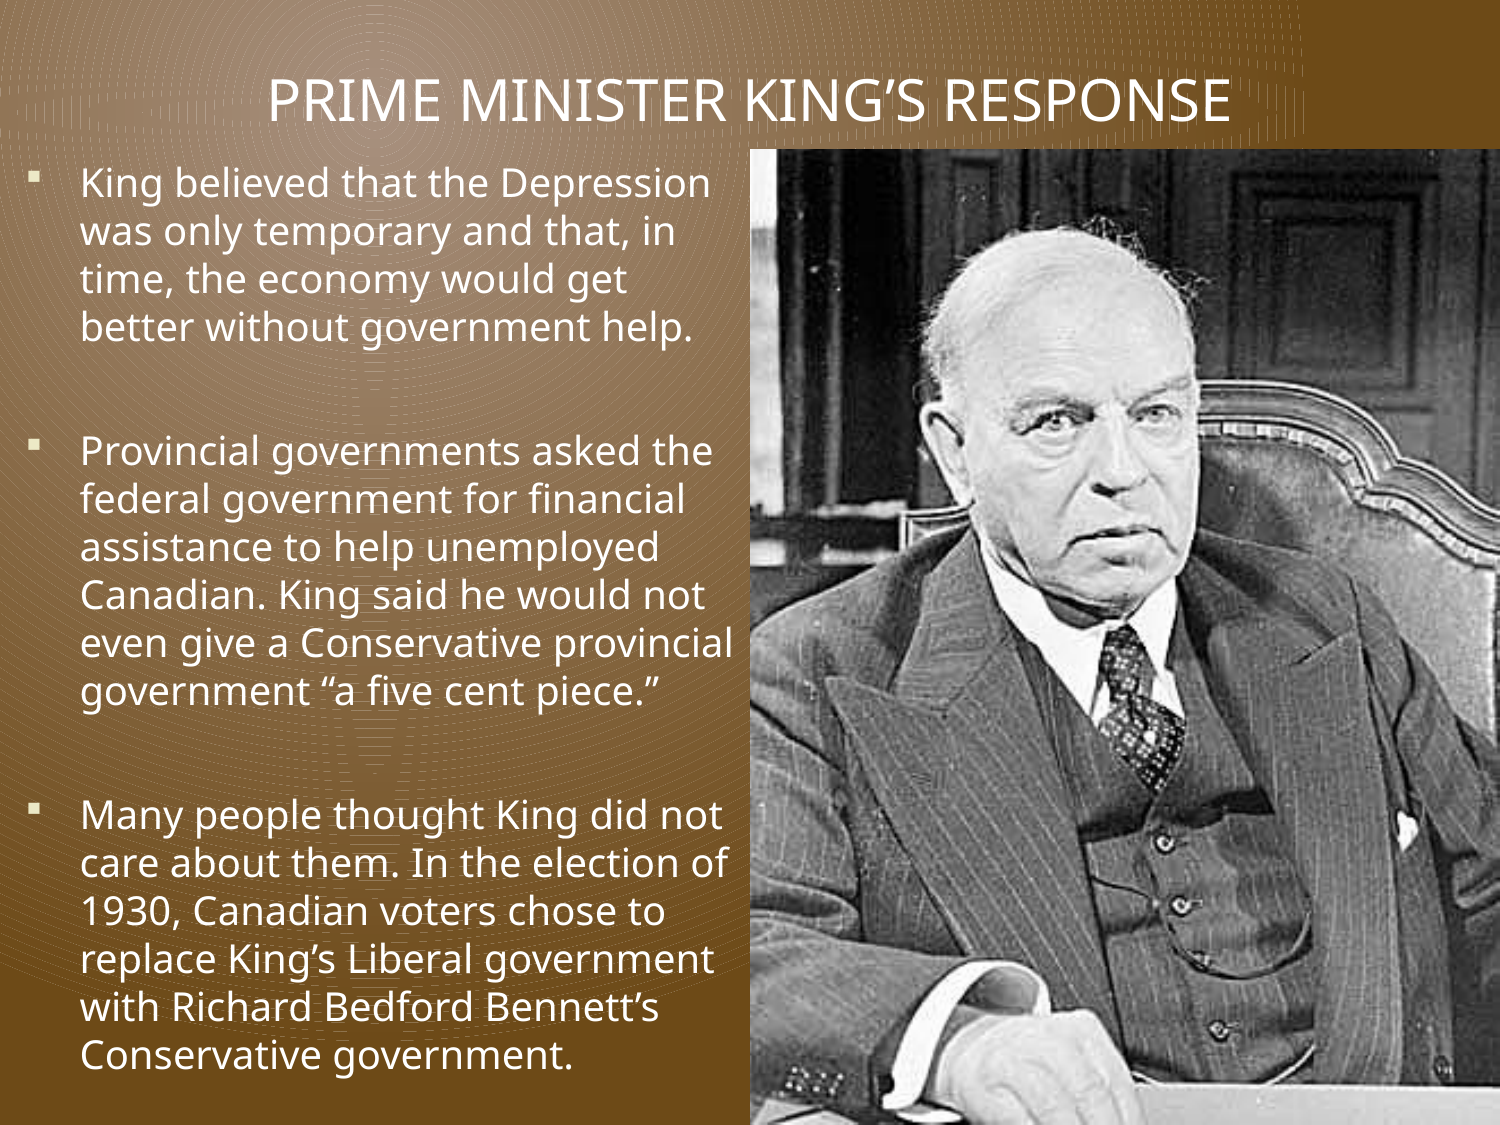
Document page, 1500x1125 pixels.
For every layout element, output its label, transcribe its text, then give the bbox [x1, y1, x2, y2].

picture [749, 149, 1500, 1125]
text_box Prime Minister King’s Response [74, 37, 1425, 135]
text_box King believed that the Depression was only temporary and that, in time, the economy would get better without government help. Provincial governments asked the federal government for financial assistance to help unemployed Canadian. King said he would not even give a Conservative provincial government “a five cent piece.” Many people thought King did not care about them. In the election of 1930, Canadian voters chose to replace King’s Liberal government with Richard Bedford Bennett’s Conservative government. [0, 149, 746, 1125]
